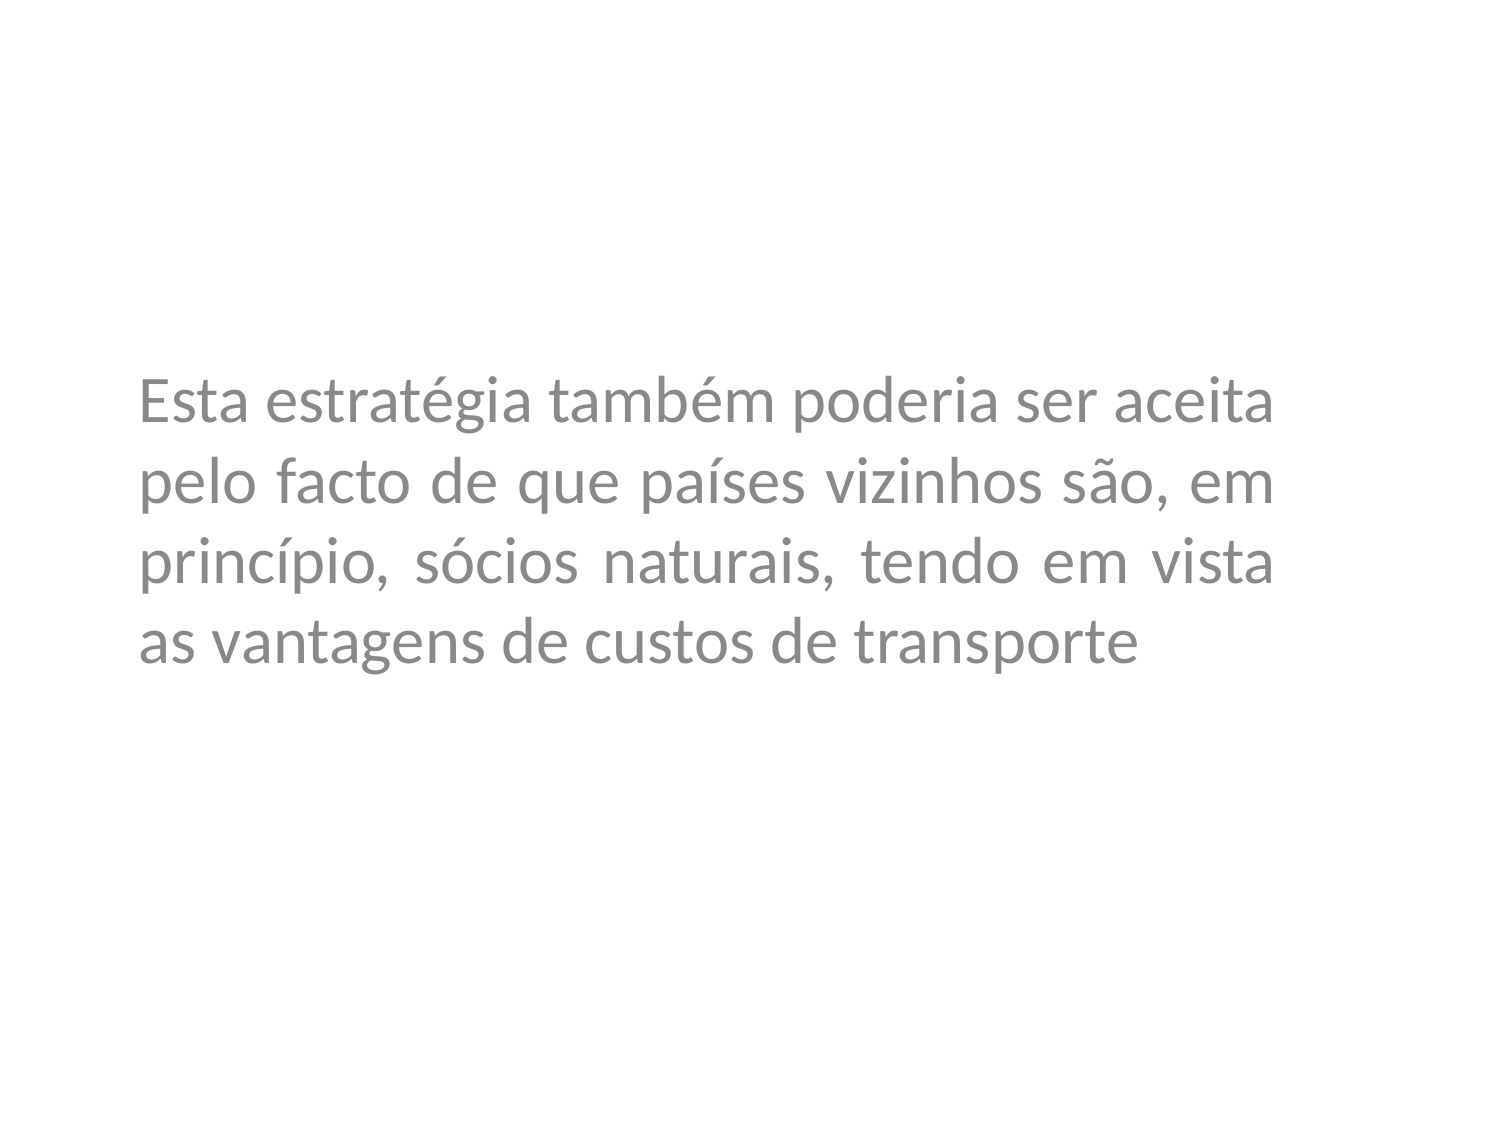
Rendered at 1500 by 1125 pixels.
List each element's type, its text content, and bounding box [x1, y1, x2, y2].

subtitle Esta estratégia também poderia ser aceita pelo facto de que países vizinhos são, em princípio, sócios naturais, tendo em vista as vantagens de custos de transporte [123, 255, 1293, 846]
